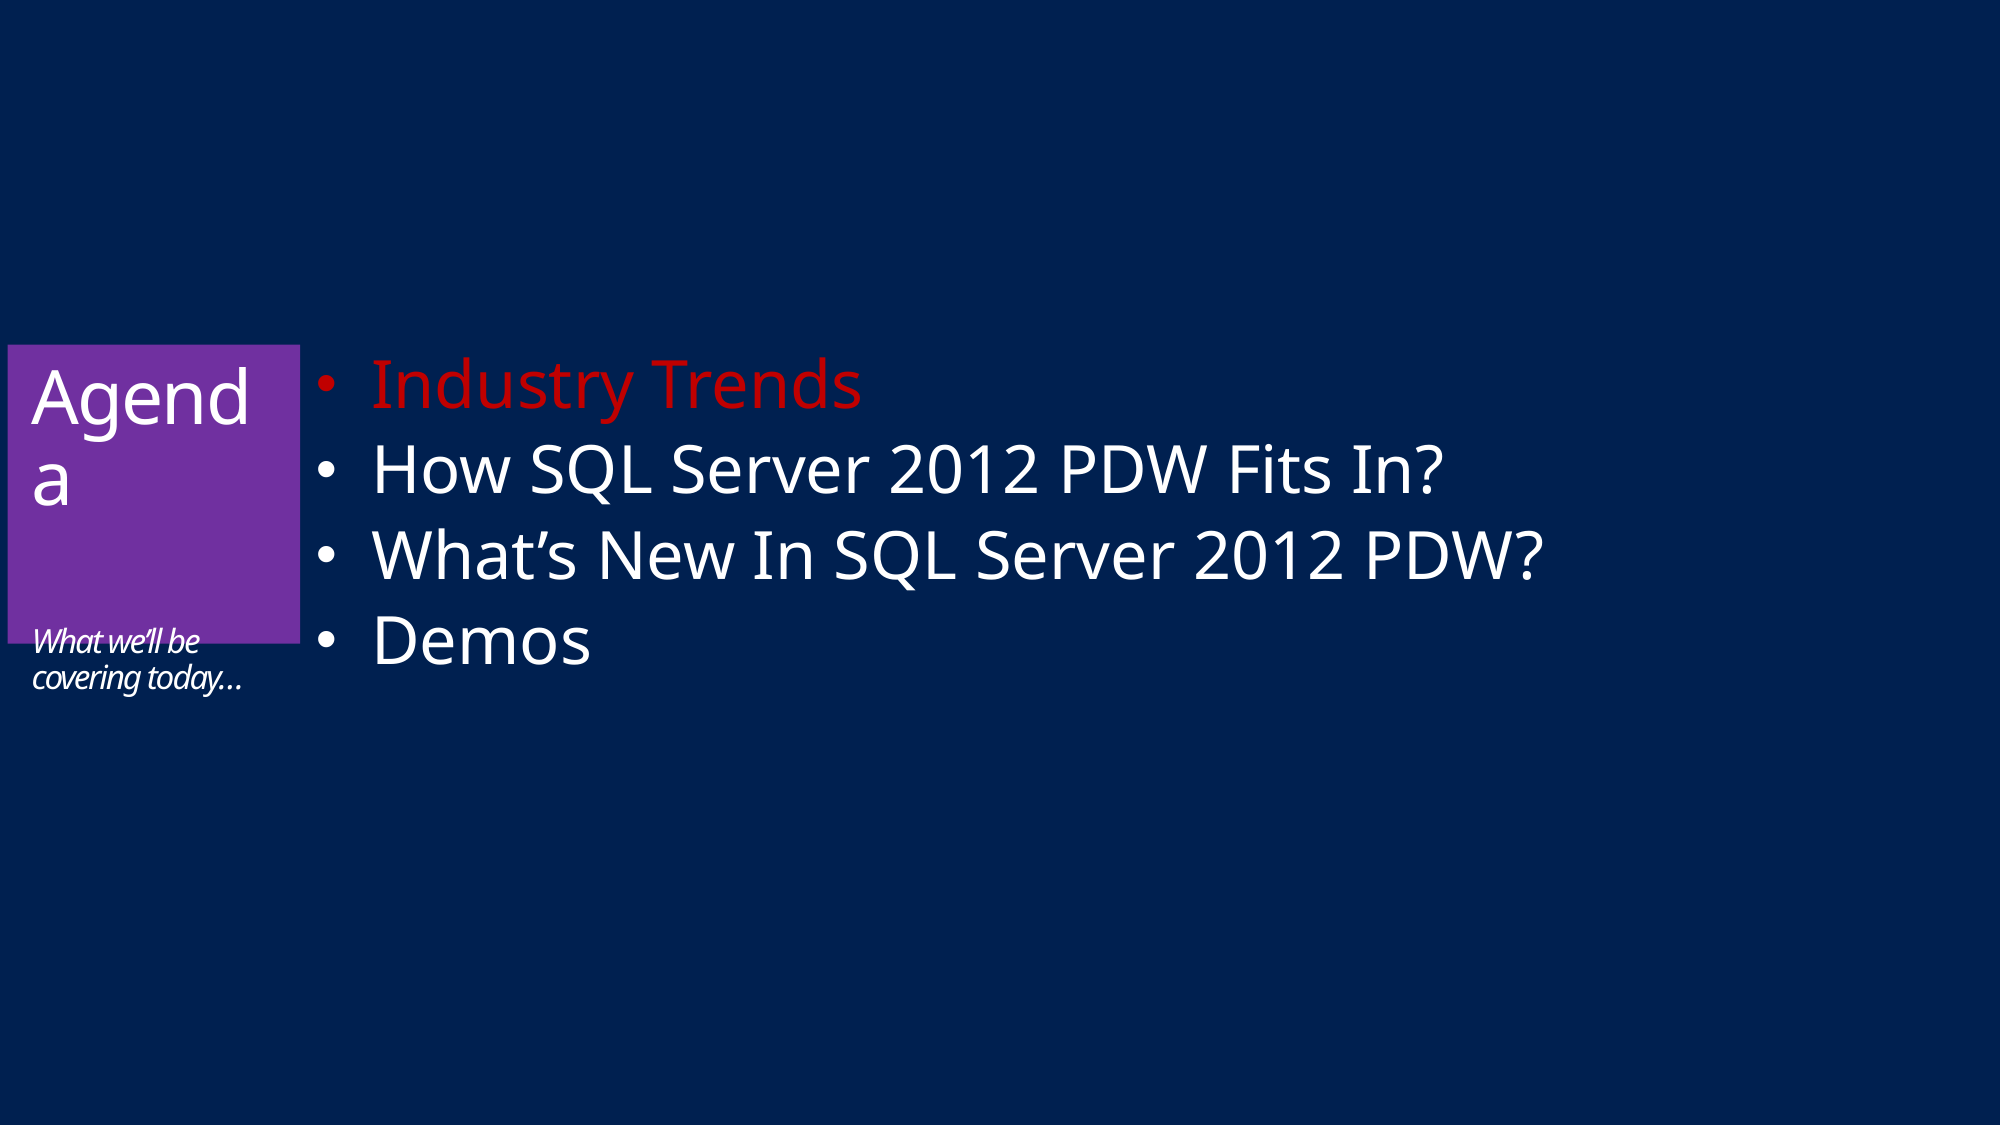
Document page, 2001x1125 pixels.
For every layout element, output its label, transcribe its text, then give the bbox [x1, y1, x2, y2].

text_box Agenda What we’ll be covering today… [7, 344, 301, 644]
text_box Industry Trends How SQL Server 2012 PDW Fits In? What’s New In SQL Server 2012 PDW? Demos [301, 343, 1957, 943]
